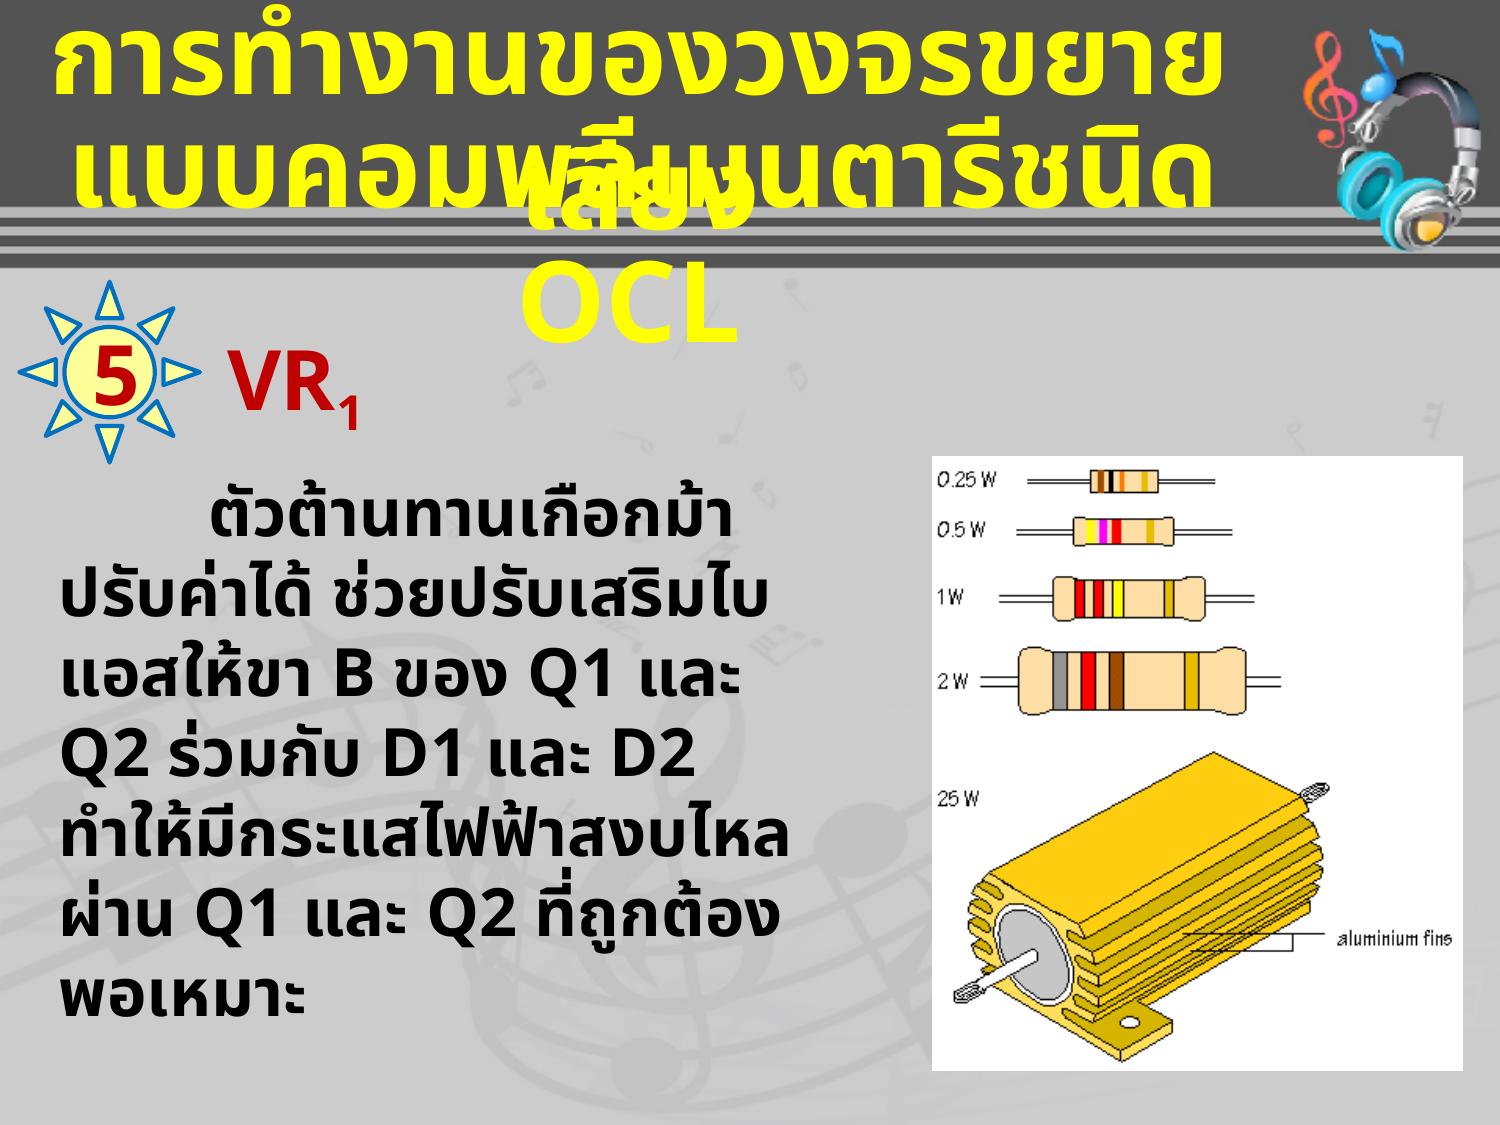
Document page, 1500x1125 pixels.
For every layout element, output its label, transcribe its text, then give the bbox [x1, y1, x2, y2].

text_box 5 [43, 398, 83, 438]
text_box 5 [43, 306, 49, 321]
text_box 5 [62, 373, 157, 420]
text_box VR1 [212, 319, 1475, 448]
text_box 5 [136, 398, 176, 438]
text_box 5 [94, 423, 125, 462]
text_box การทำงานของวงจรขยายเสียง [0, 0, 1283, 260]
text_box แบบคอมพลีเมนตารีชนิด OCL [49, 87, 1238, 373]
text_box ตัวต้านทานเกือกม้าปรับค่าได้ ช่วยปรับเสริมไบแอสให้ขา B ของ Q1 และ Q2 ร่วมกับ D1 และ D2 ทำให้มีกระแสไฟฟ้าสงบไหลผ่าน Q1 และ Q2 ที่ถูกต้องพอเหมาะ [44, 462, 825, 1037]
text_box 5 [161, 373, 202, 388]
picture [0, 1, 1500, 1125]
text_box 5 [17, 359, 58, 388]
